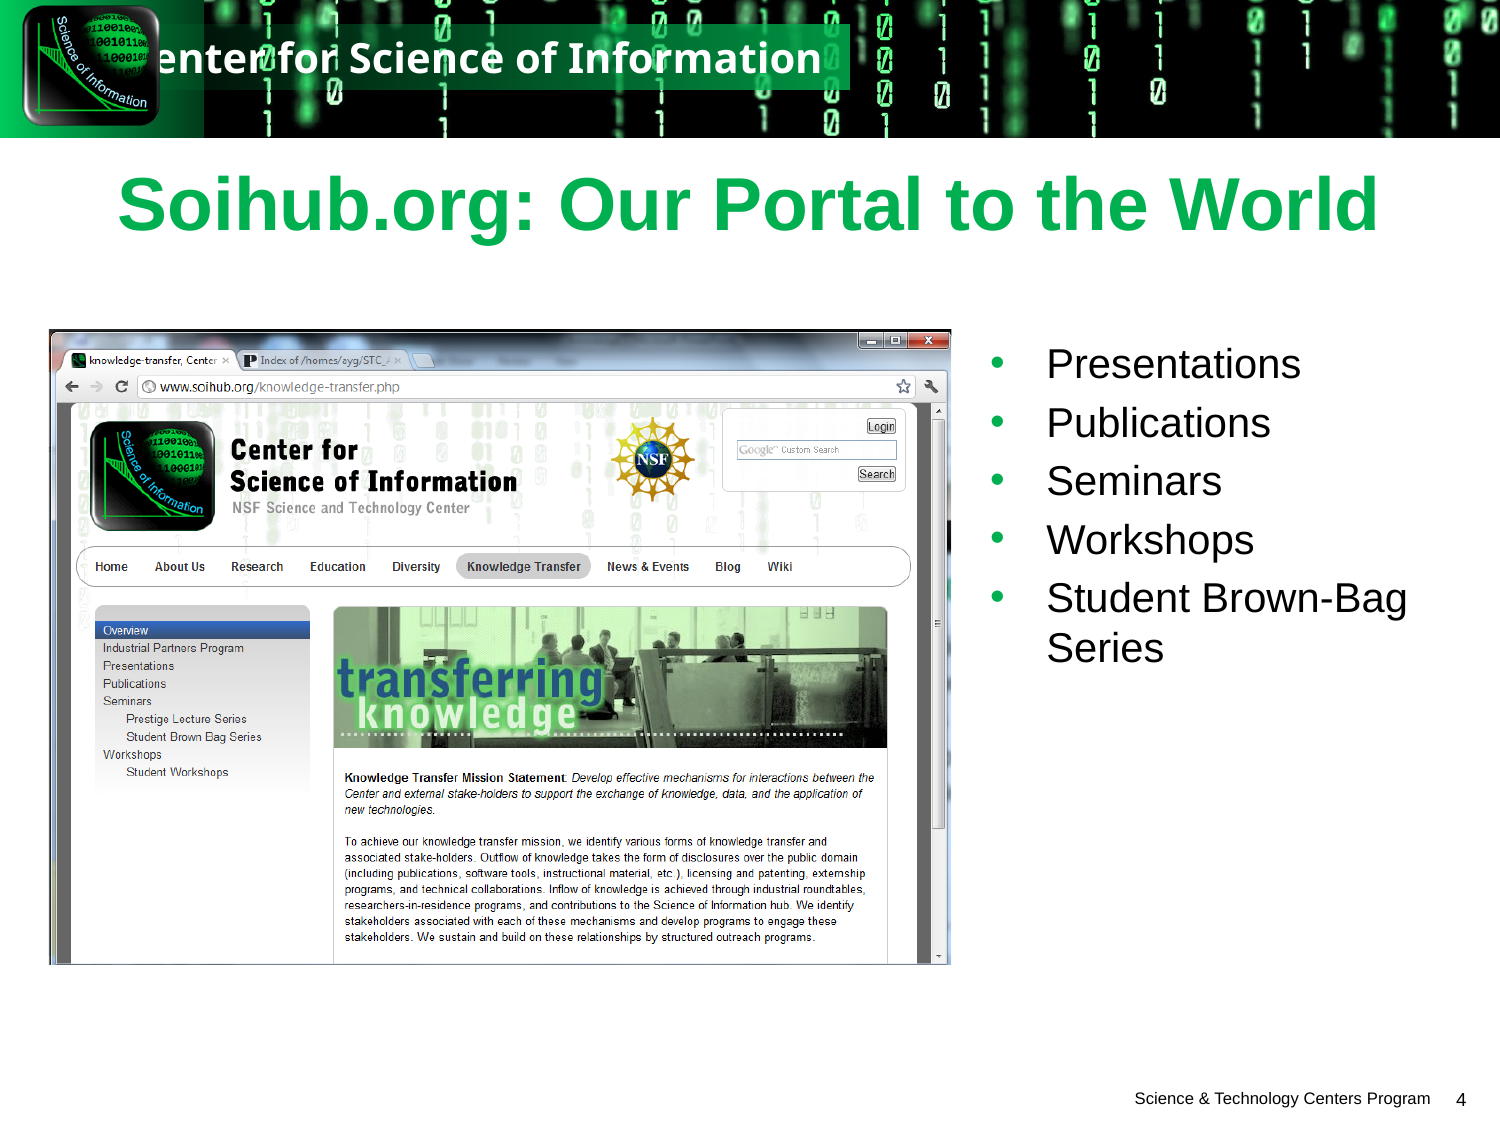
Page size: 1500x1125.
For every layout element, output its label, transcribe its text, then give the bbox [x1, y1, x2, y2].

picture [48, 328, 952, 965]
slide_number 4 [1381, 1068, 1482, 1125]
picture [204, 0, 1500, 138]
picture [22, 5, 160, 126]
list Presentations Publications Seminars Workshops Student Brown-Bag Series [975, 329, 1427, 970]
title Soihub.org: Our Portal to the World [75, 137, 1425, 263]
